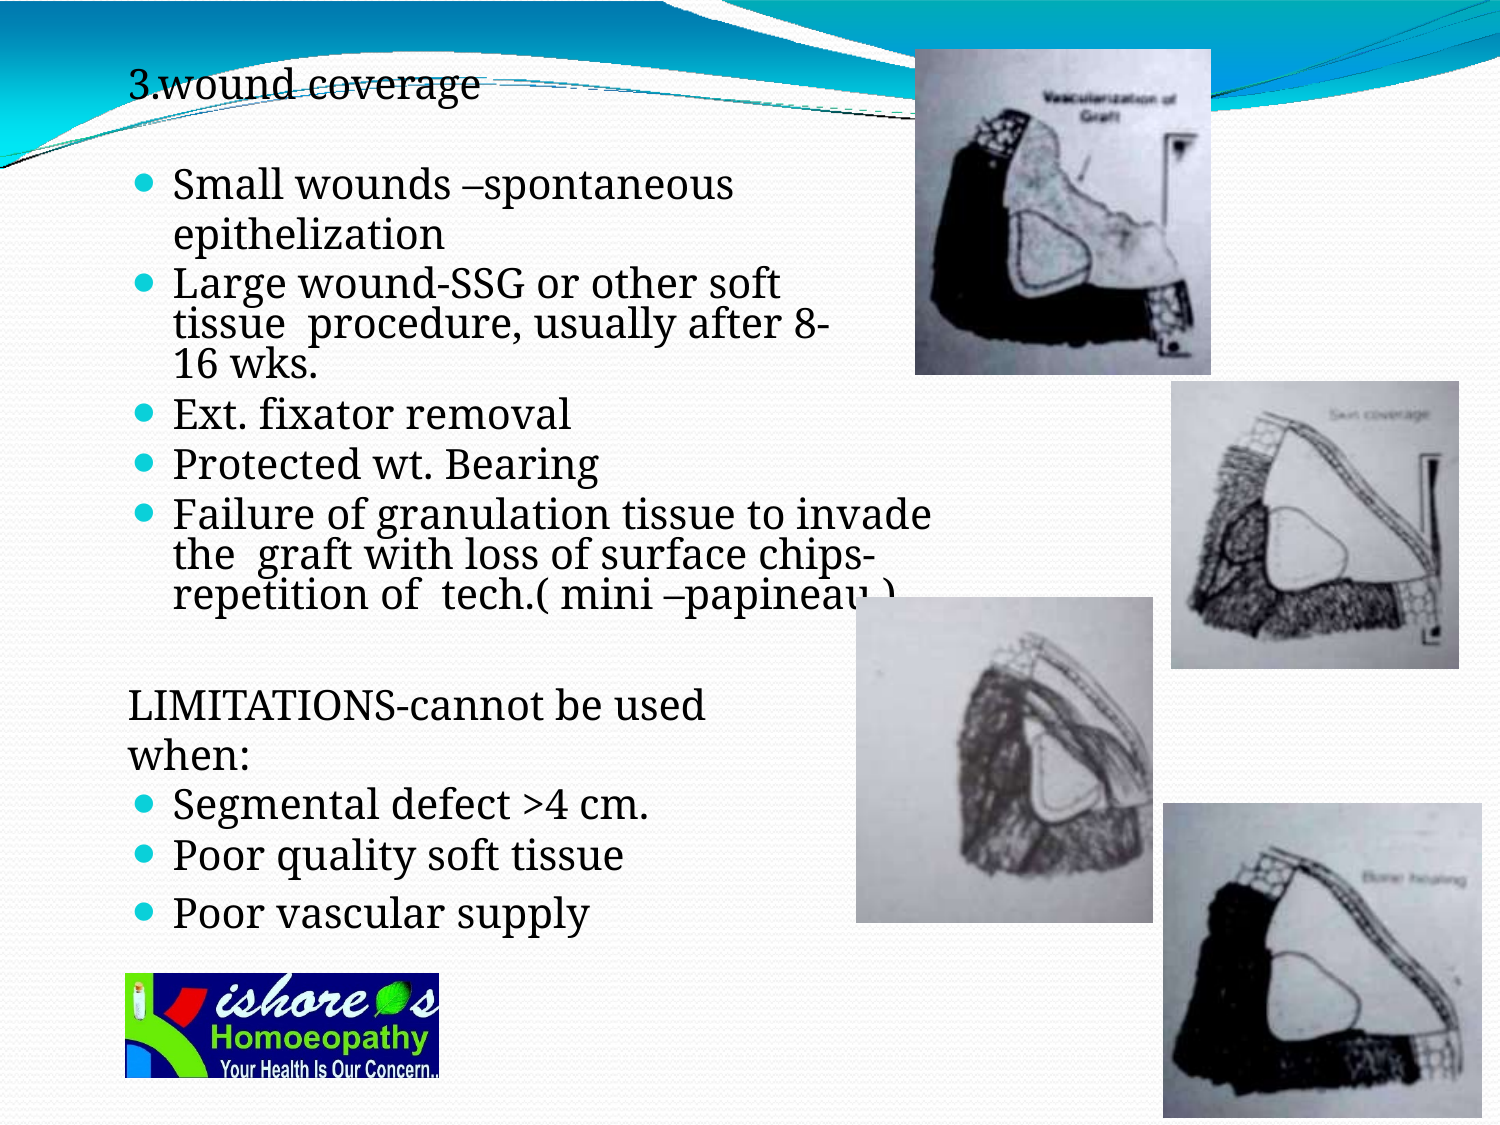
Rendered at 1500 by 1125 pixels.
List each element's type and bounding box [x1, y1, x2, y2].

picture [1163, 802, 1482, 1118]
picture [125, 973, 439, 1078]
text_box [915, 49, 1459, 670]
picture [855, 597, 1153, 924]
text_box [0, 0, 1500, 1125]
